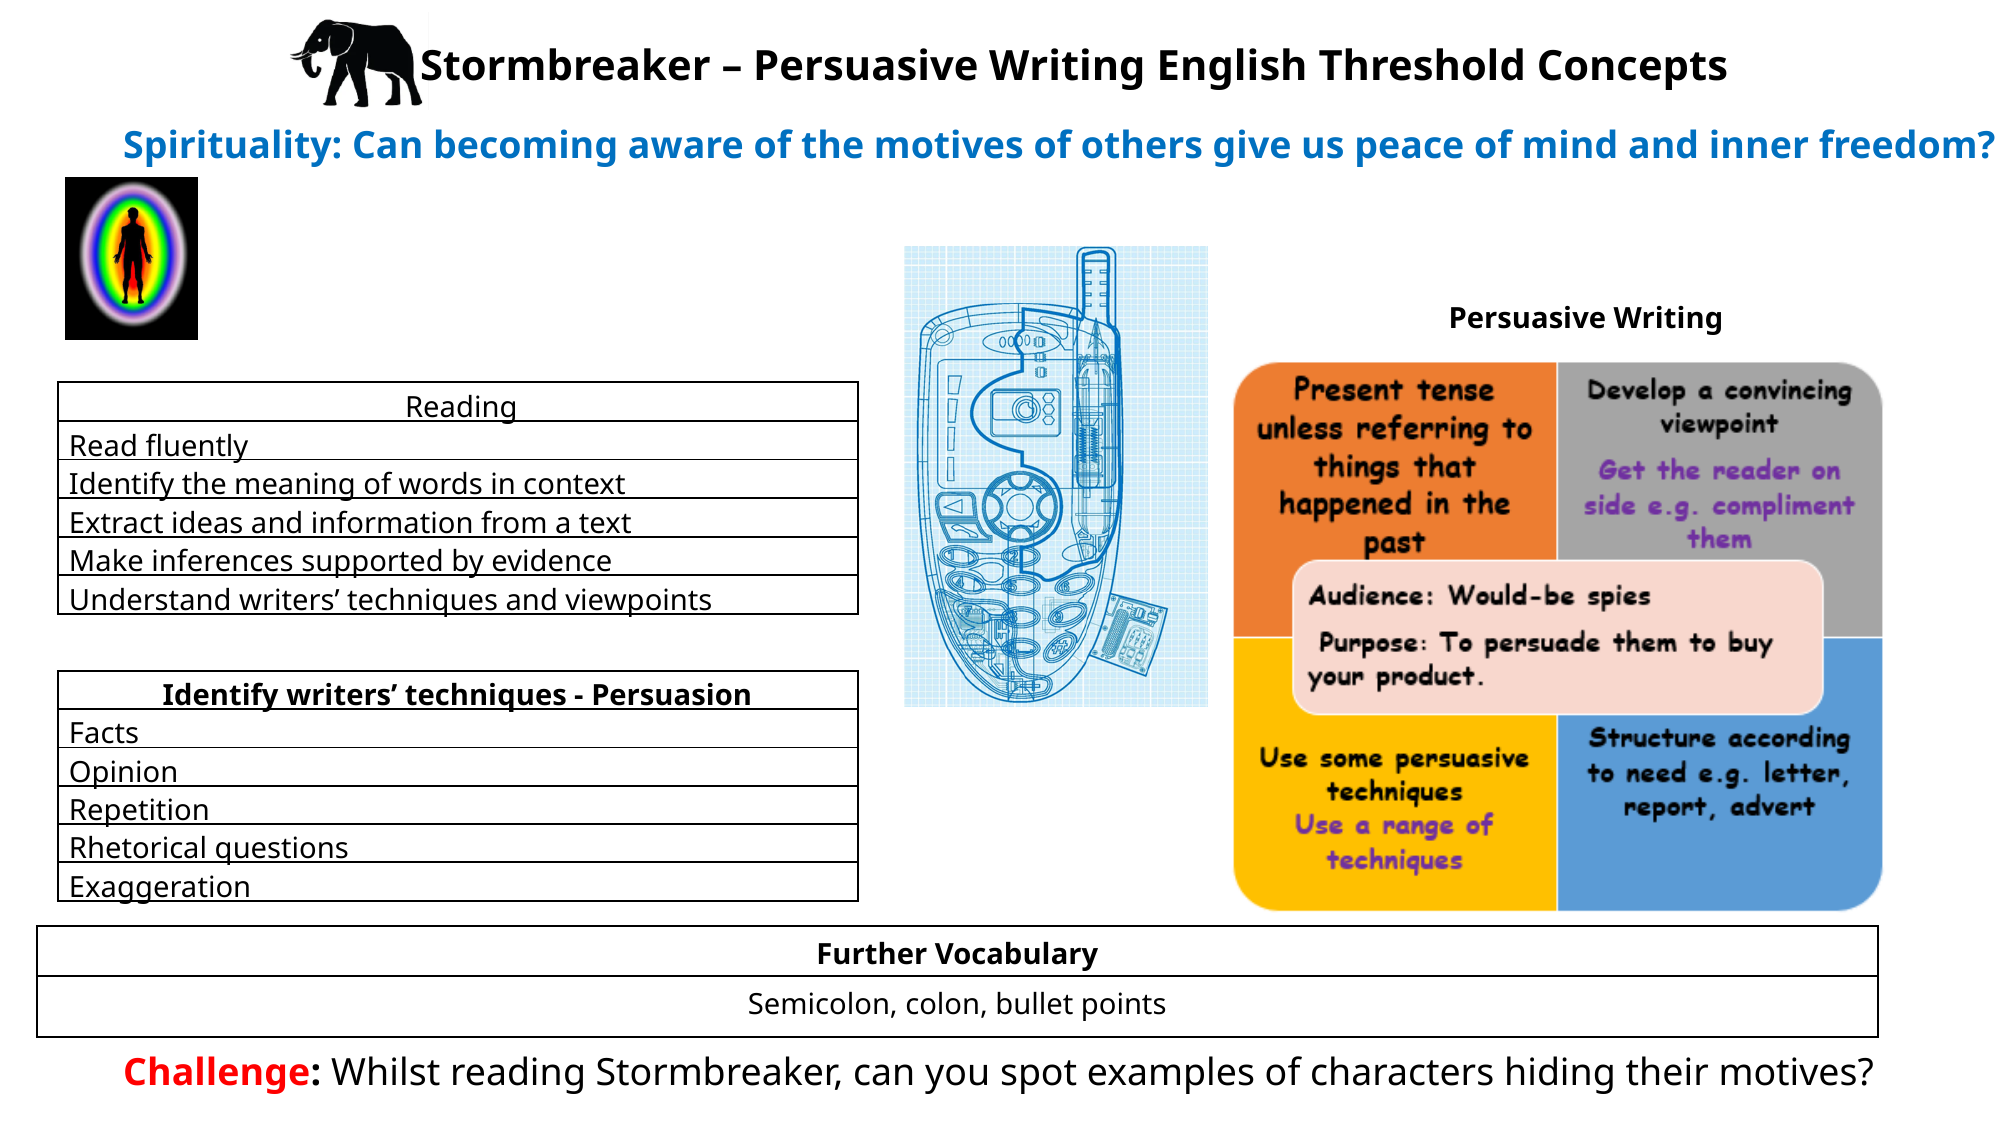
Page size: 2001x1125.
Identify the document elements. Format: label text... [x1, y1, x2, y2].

table_cell Facts [59, 710, 857, 747]
table_cell Semicolon, colon, bullet points [38, 977, 1877, 1036]
table_header Further Vocabulary [38, 927, 1877, 975]
table_cell Understand writers’ techniques and viewpoints [59, 576, 857, 613]
table_cell Make inferences supported by evidence [59, 538, 857, 574]
table_header Identify writers’ techniques - Persuasion [59, 672, 857, 708]
picture [64, 177, 198, 340]
table_cell Opinion [59, 748, 857, 785]
text_box Challenge: Whilst reading Stormbreaker, can you spot examples of characters hiding their motives? [108, 1040, 1918, 1101]
table_cell Read fluently [59, 422, 857, 459]
picture [904, 246, 1891, 958]
table_cell Rhetorical questions [59, 825, 857, 861]
picture [286, 12, 430, 110]
text_box Persuasive Writing [1362, 291, 1811, 336]
table_cell Identify the meaning of words in context [59, 460, 857, 497]
table_cell Repetition [59, 787, 857, 823]
text_box Stormbreaker – Persuasive Writing English Threshold Concepts [430, 31, 1857, 97]
table_cell Extract ideas and information from a text [59, 499, 857, 536]
text_box Spirituality: Can becoming aware of the motives of others give us peace of mind and inner freedom? [108, 113, 2000, 219]
table_header Reading [59, 383, 857, 420]
table_cell Exaggeration [59, 863, 857, 900]
